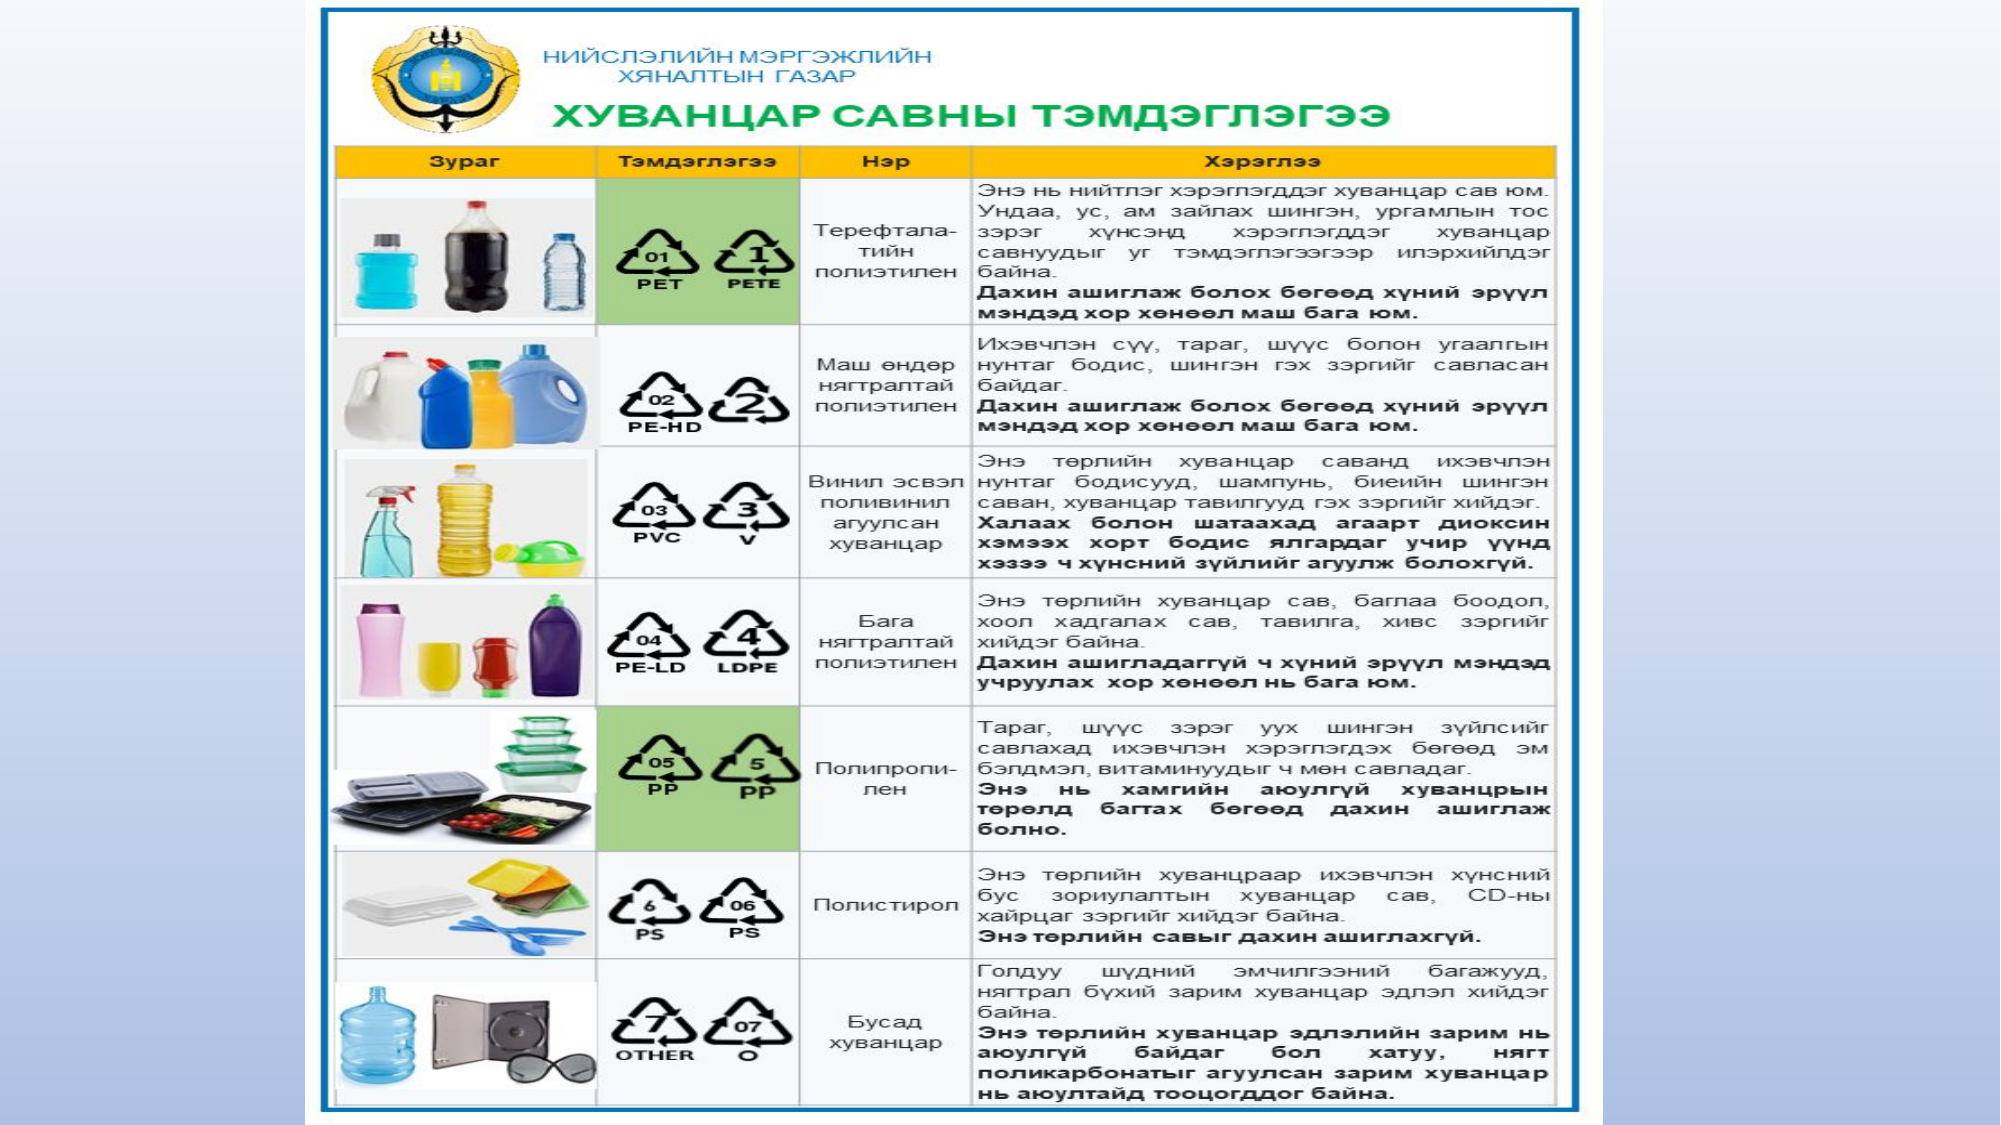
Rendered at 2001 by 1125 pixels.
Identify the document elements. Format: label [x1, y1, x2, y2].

list [305, 0, 1603, 1125]
